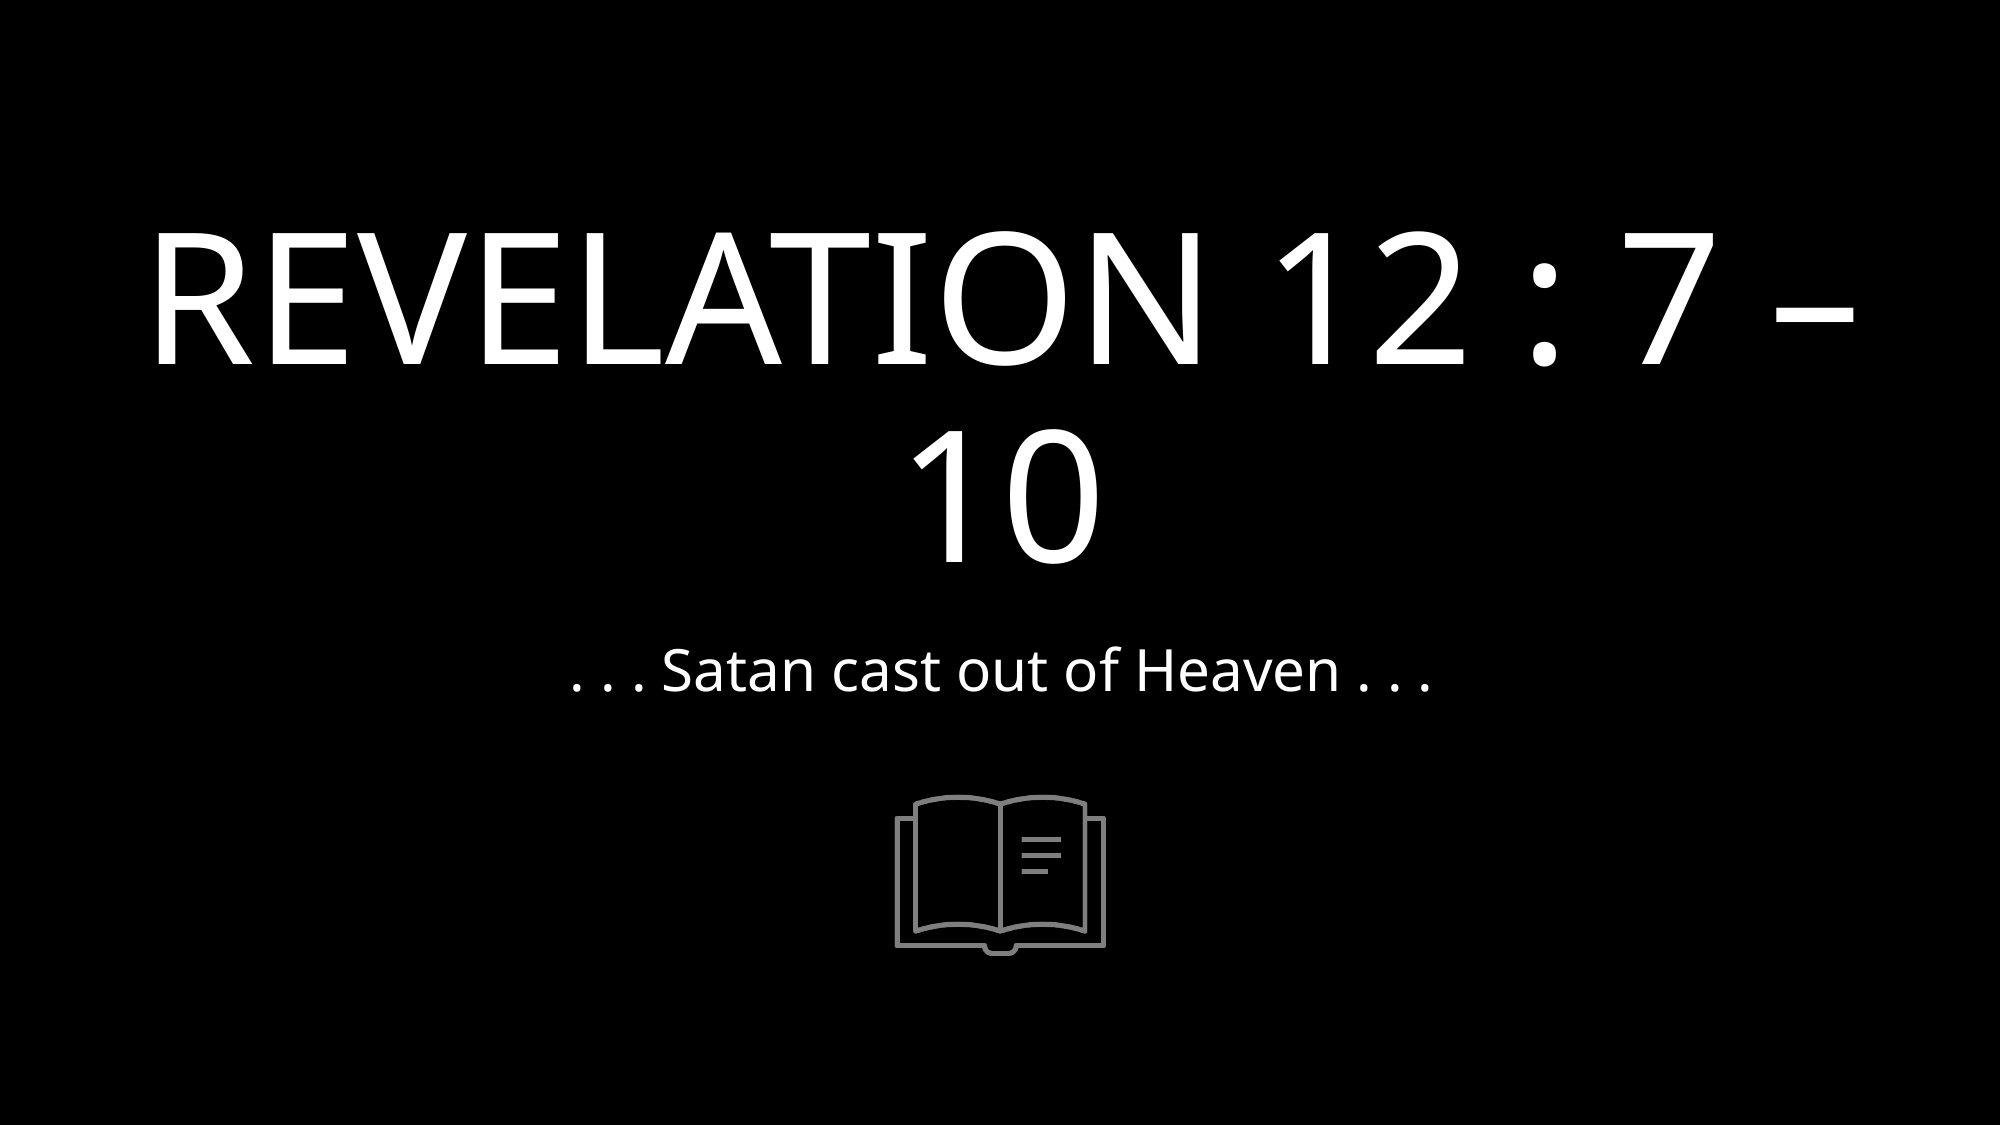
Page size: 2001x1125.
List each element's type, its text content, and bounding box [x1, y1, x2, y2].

picture [873, 752, 1127, 1006]
title REVELATION 12 : 7 – 10 [18, 378, 1986, 610]
text_box . . . Satan cast out of Heaven . . . [18, 625, 1986, 711]
